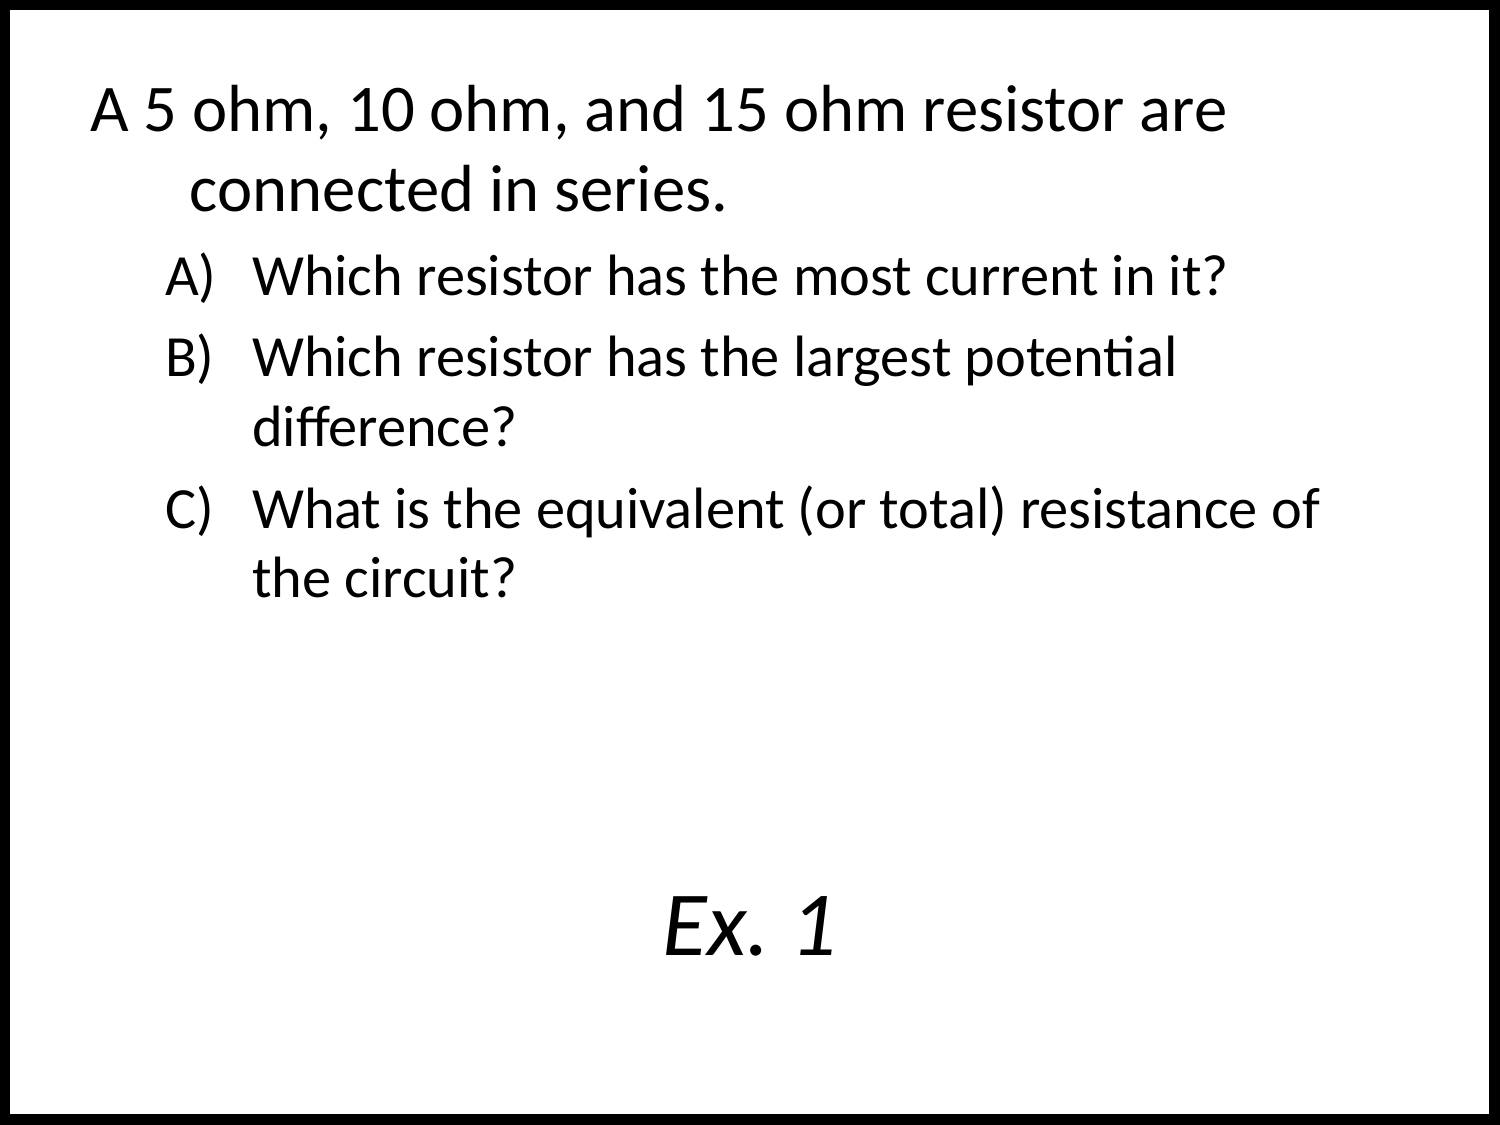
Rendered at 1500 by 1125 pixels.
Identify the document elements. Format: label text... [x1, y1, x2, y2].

title Ex. 1 [75, 825, 1425, 1013]
list A 5 ohm, 10 ohm, and 15 ohm resistor are connected in series. Which resistor has the most current in it? Which resistor has the largest potential difference? What is the equivalent (or total) resistance of the circuit? [75, 57, 1425, 675]
